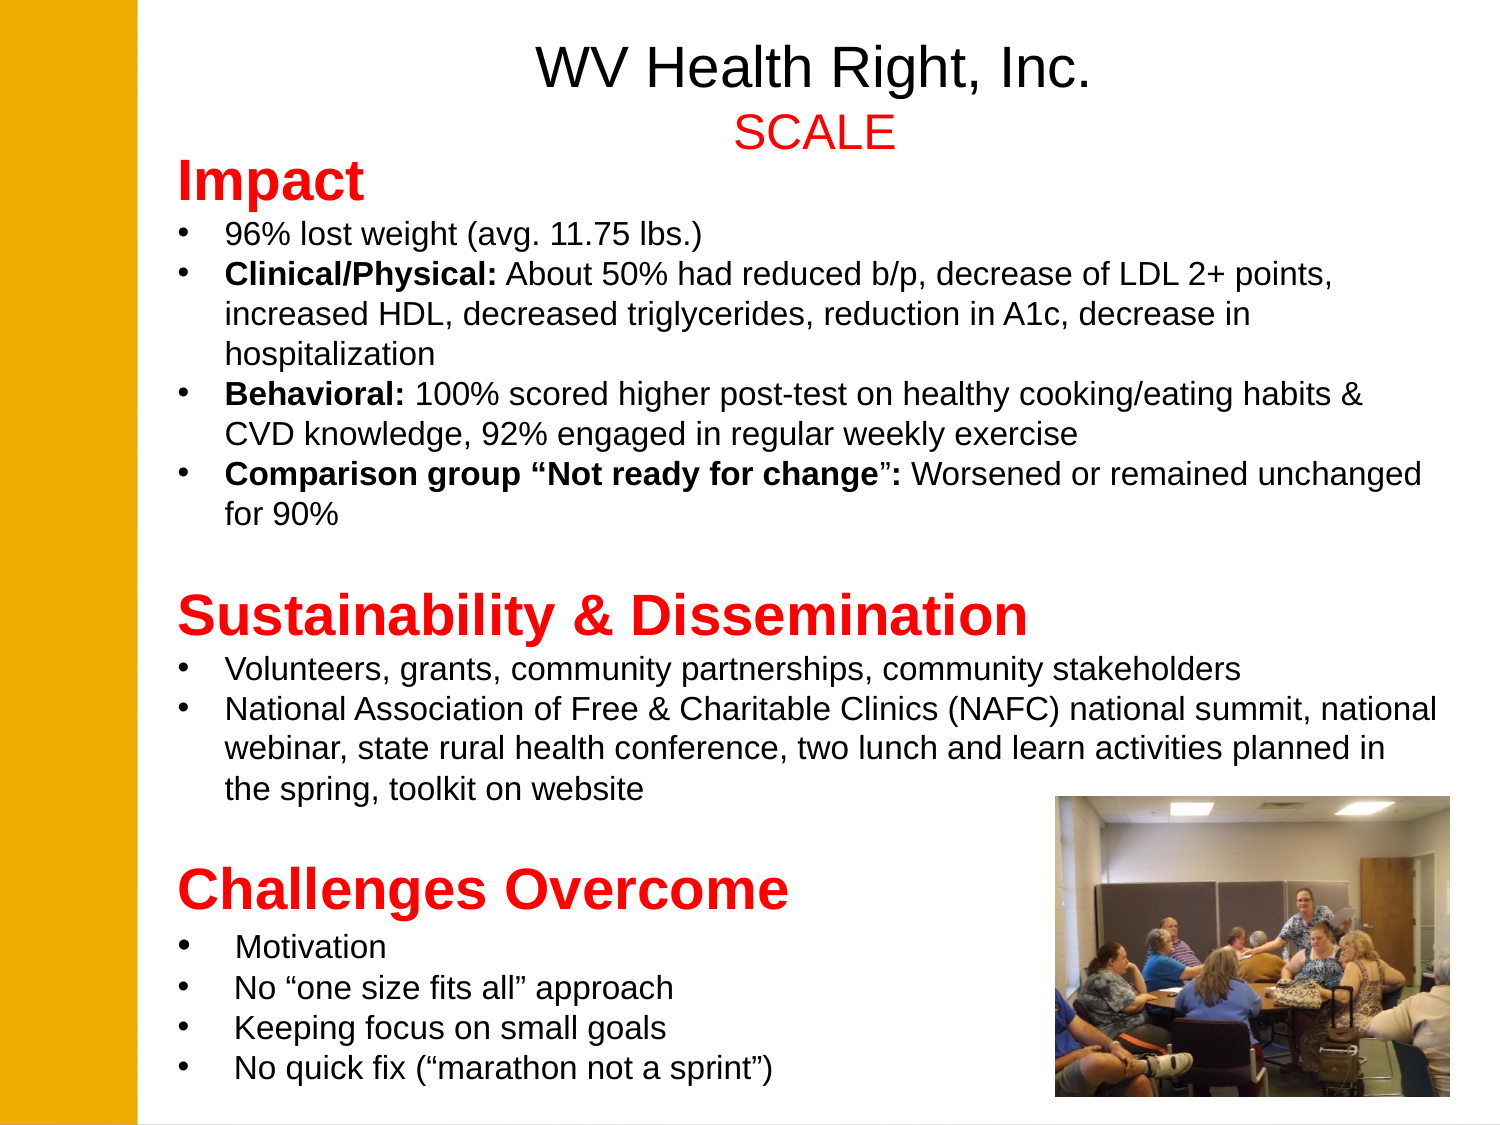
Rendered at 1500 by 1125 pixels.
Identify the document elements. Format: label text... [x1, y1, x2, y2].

title WV Health Right, Inc. SCALE [403, 5, 1227, 135]
text_box Impact 96% lost weight (avg. 11.75 lbs.) Clinical/Physical: About 50% had reduced b/p, decrease of LDL 2+ points, increased HDL, decreased triglycerides, reduction in A1c, decrease in hospitalization Behavioral: 100% scored higher post-test on healthy cooking/eating habits & CVD knowledge, 92% engaged in regular weekly exercise Comparison group “Not ready for change”: Worsened or remained unchanged for 90% Sustainability & Dissemination Volunteers, grants, community partnerships, community stakeholders National Association of Free & Charitable Clinics (NAFC) national summit, national webinar, state rural health conference, two lunch and learn activities planned in the spring, toolkit on website Challenges Overcome Motivation No “one size fits all” approach Keeping focus on small goals No quick fix (“marathon not a sprint”) [162, 135, 1456, 1125]
picture [1055, 796, 1450, 1098]
